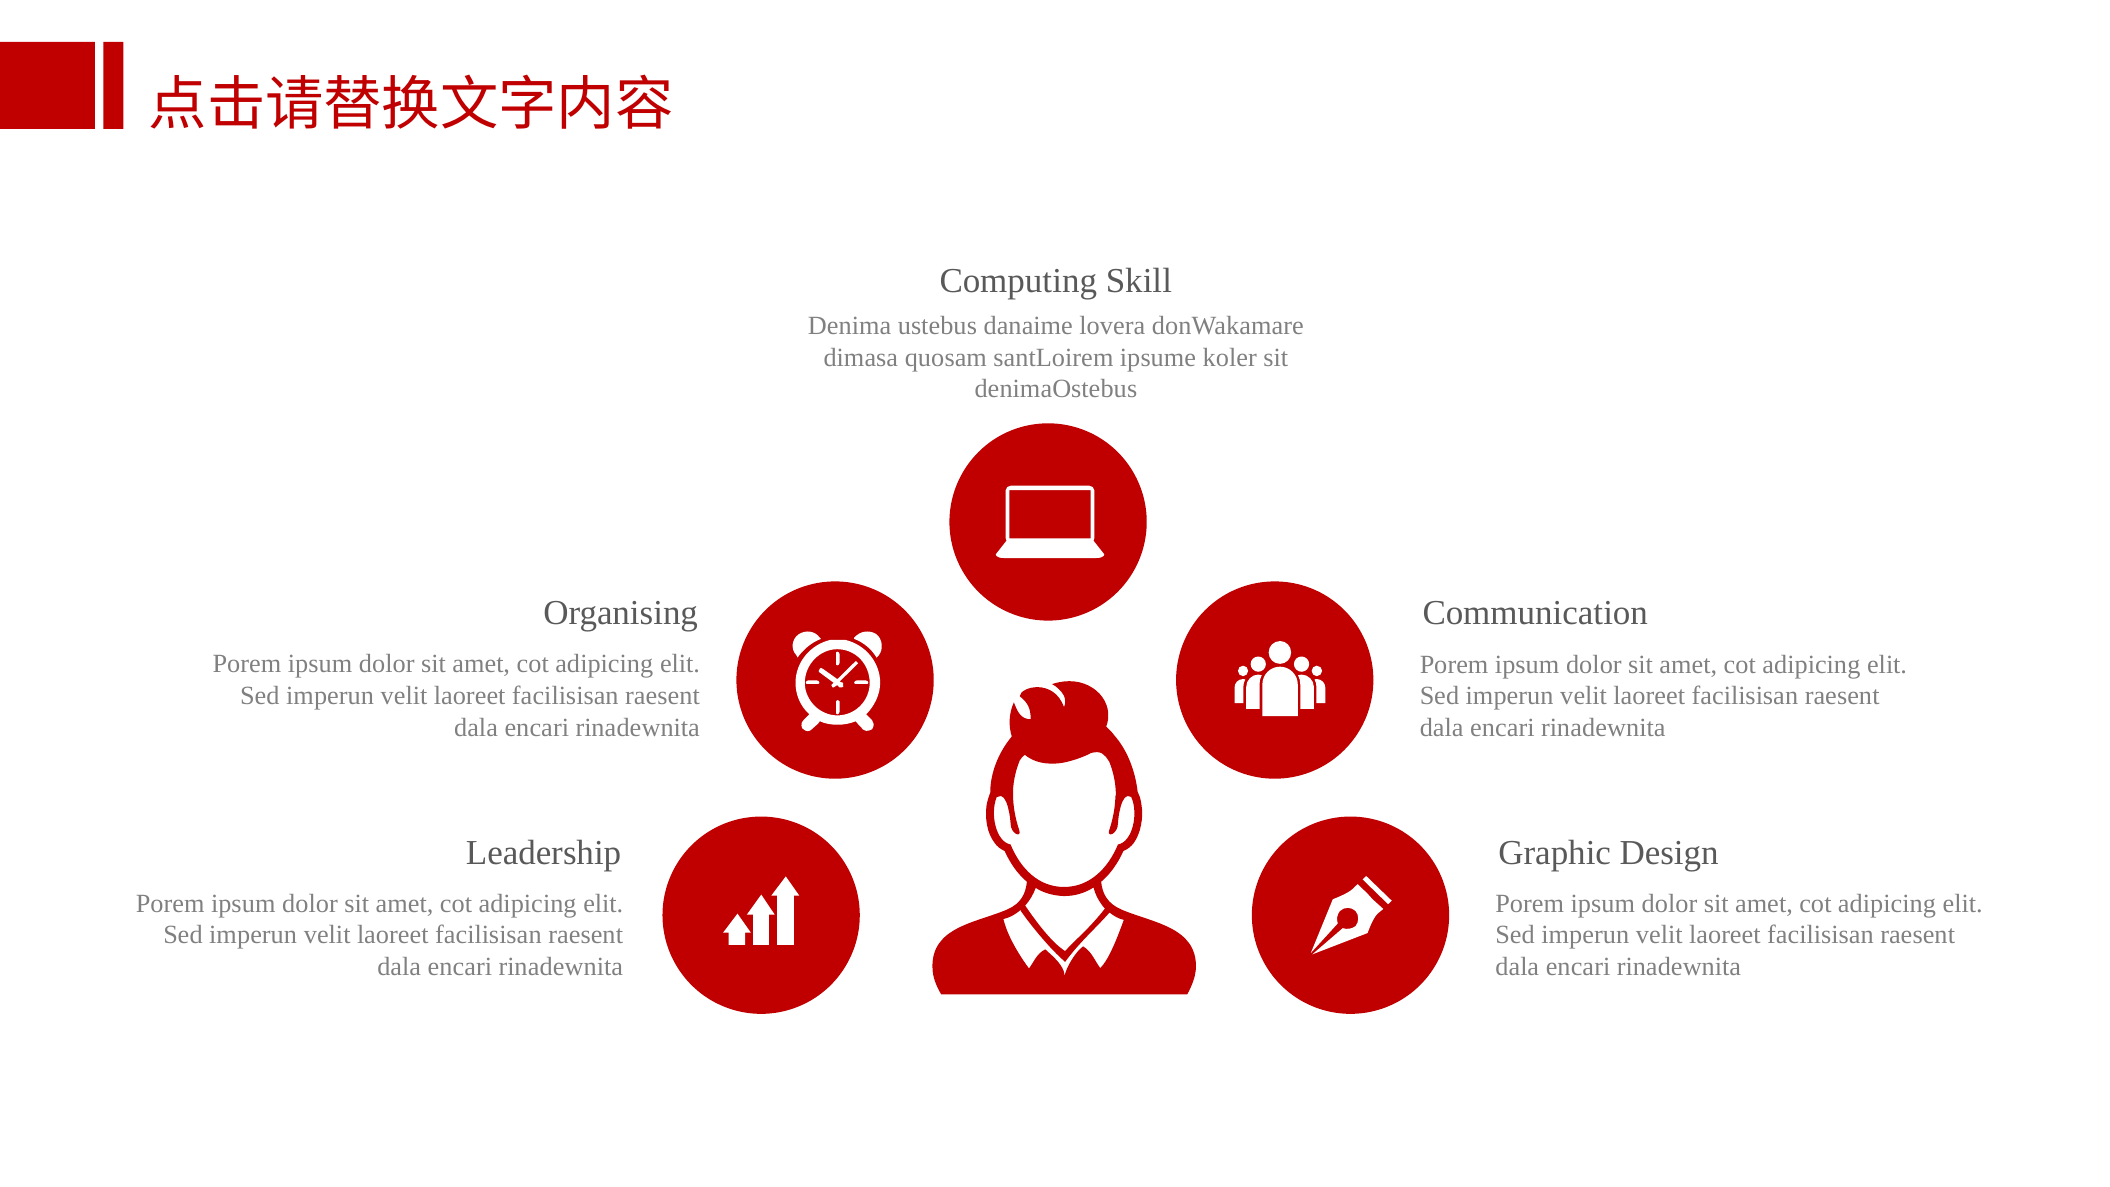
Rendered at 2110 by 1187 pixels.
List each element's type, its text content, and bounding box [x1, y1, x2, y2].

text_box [949, 423, 1147, 621]
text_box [762, 252, 1350, 412]
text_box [1176, 581, 1374, 779]
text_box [1406, 588, 1918, 743]
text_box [125, 827, 638, 982]
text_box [201, 587, 715, 743]
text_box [736, 581, 934, 779]
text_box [1482, 827, 1994, 982]
text_box [0, 41, 96, 130]
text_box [1251, 816, 1450, 1014]
text_box 点击请替换文字内容 [134, 23, 689, 144]
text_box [662, 816, 860, 1014]
text_box [102, 41, 124, 130]
text_box [932, 681, 1196, 995]
